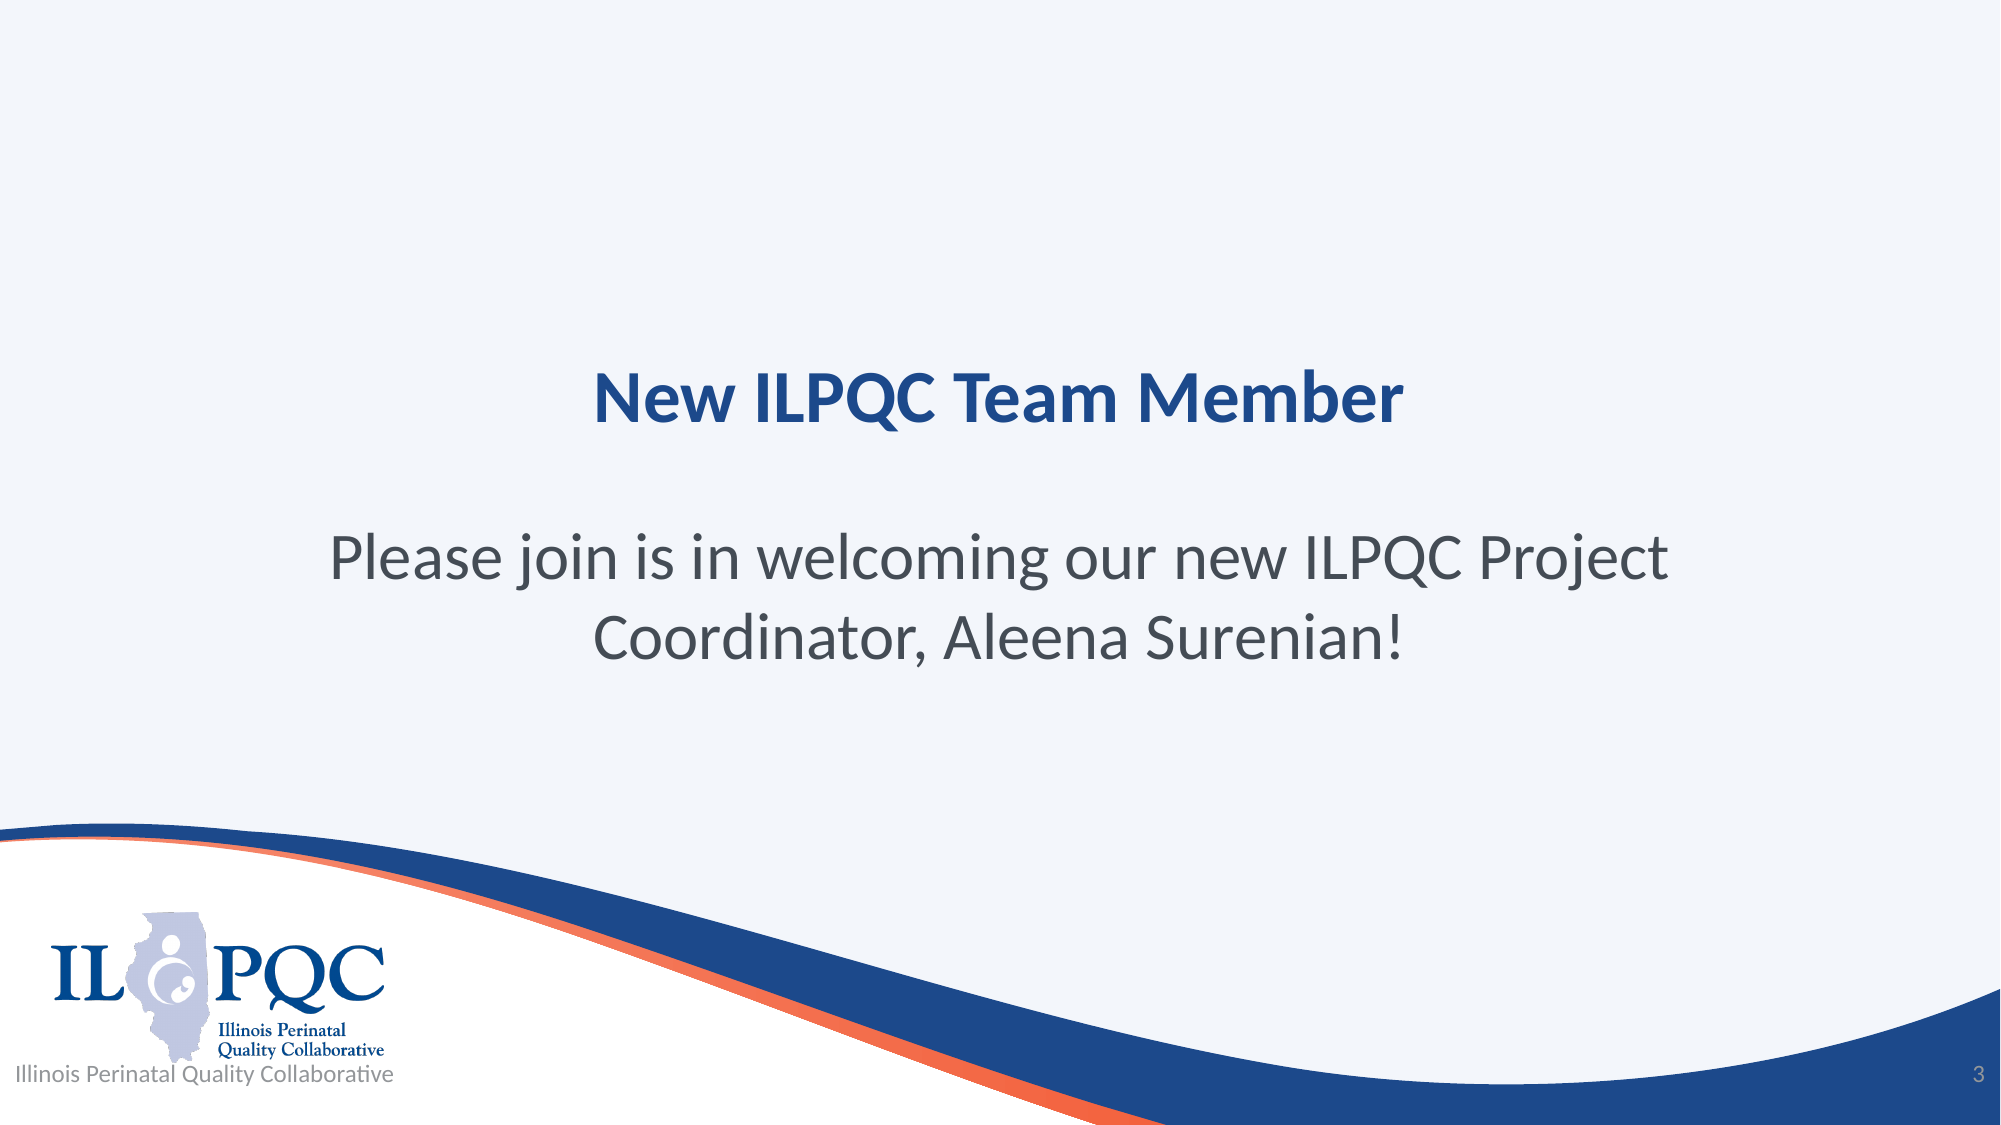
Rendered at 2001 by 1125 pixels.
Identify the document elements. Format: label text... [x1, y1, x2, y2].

title New ILPQC Team Member [231, 115, 1769, 446]
footer Illinois Perinatal Quality Collaborative [0, 1042, 675, 1103]
picture [51, 912, 384, 1042]
slide_number 3 [1550, 1042, 2000, 1103]
subtitle Please join is in welcoming our new ILPQC Project Coordinator, Aleena Surenian! [231, 505, 1769, 668]
